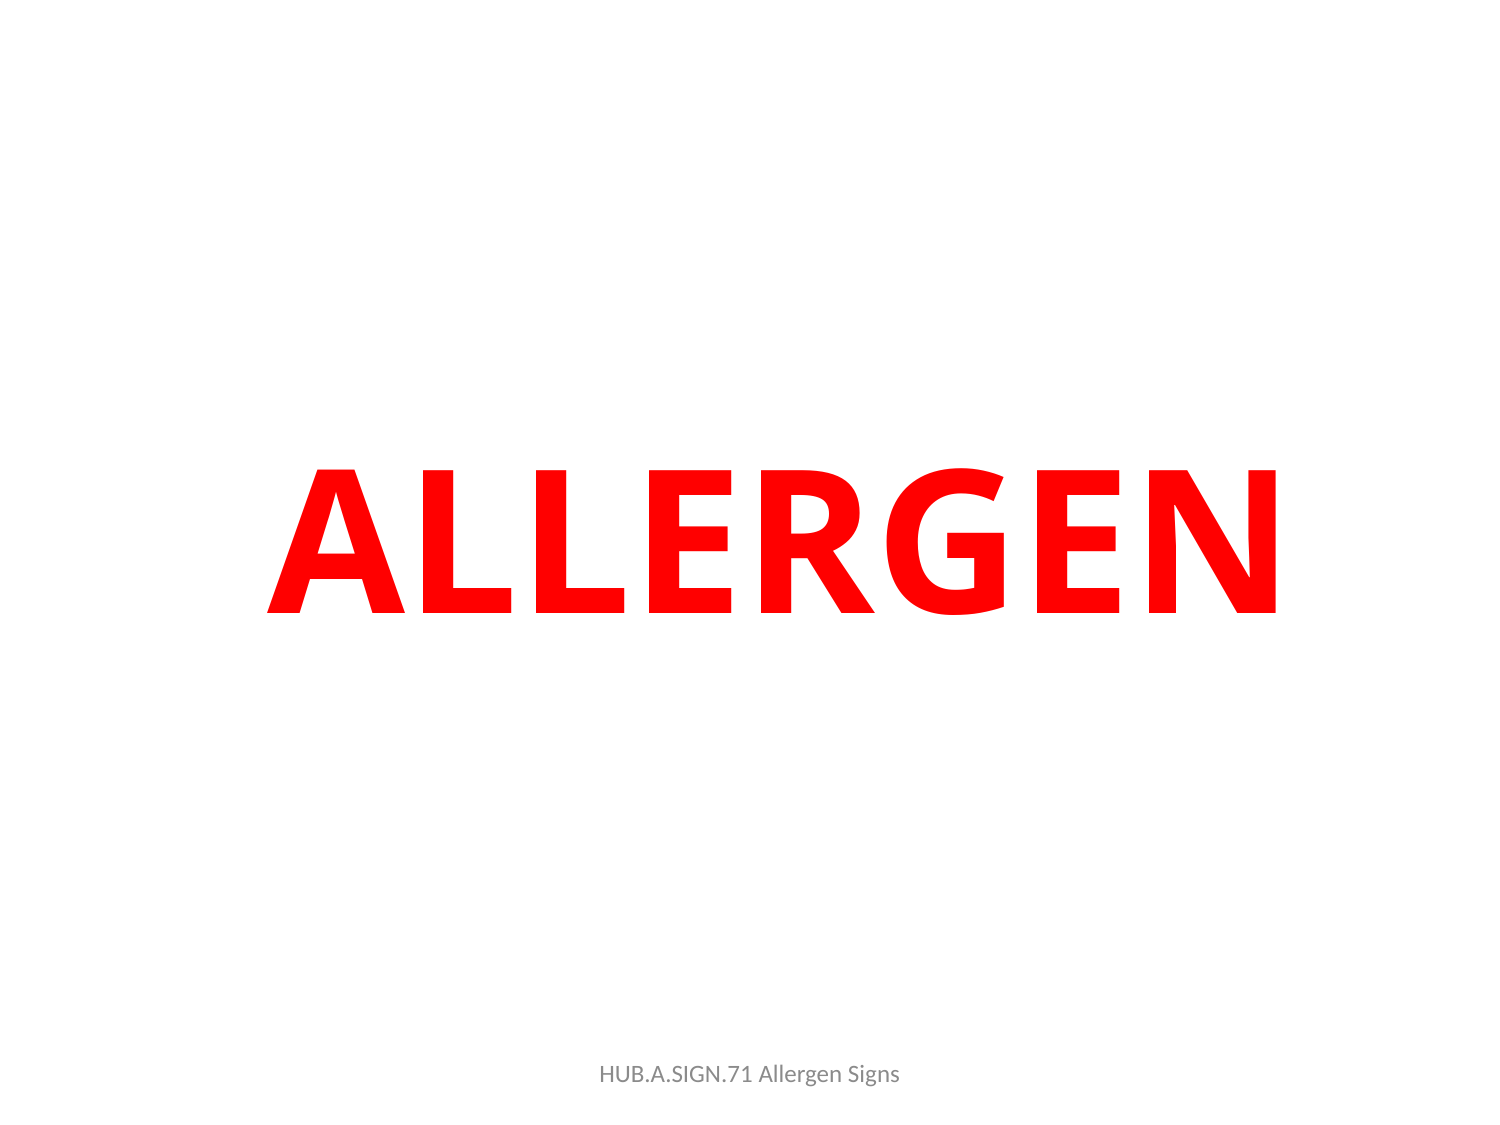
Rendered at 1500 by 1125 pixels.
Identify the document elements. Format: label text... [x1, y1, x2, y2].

text_box ALLERGEN [188, 405, 1374, 661]
footer HUB.A.SIGN.71 Allergen Signs [496, 1042, 1004, 1103]
